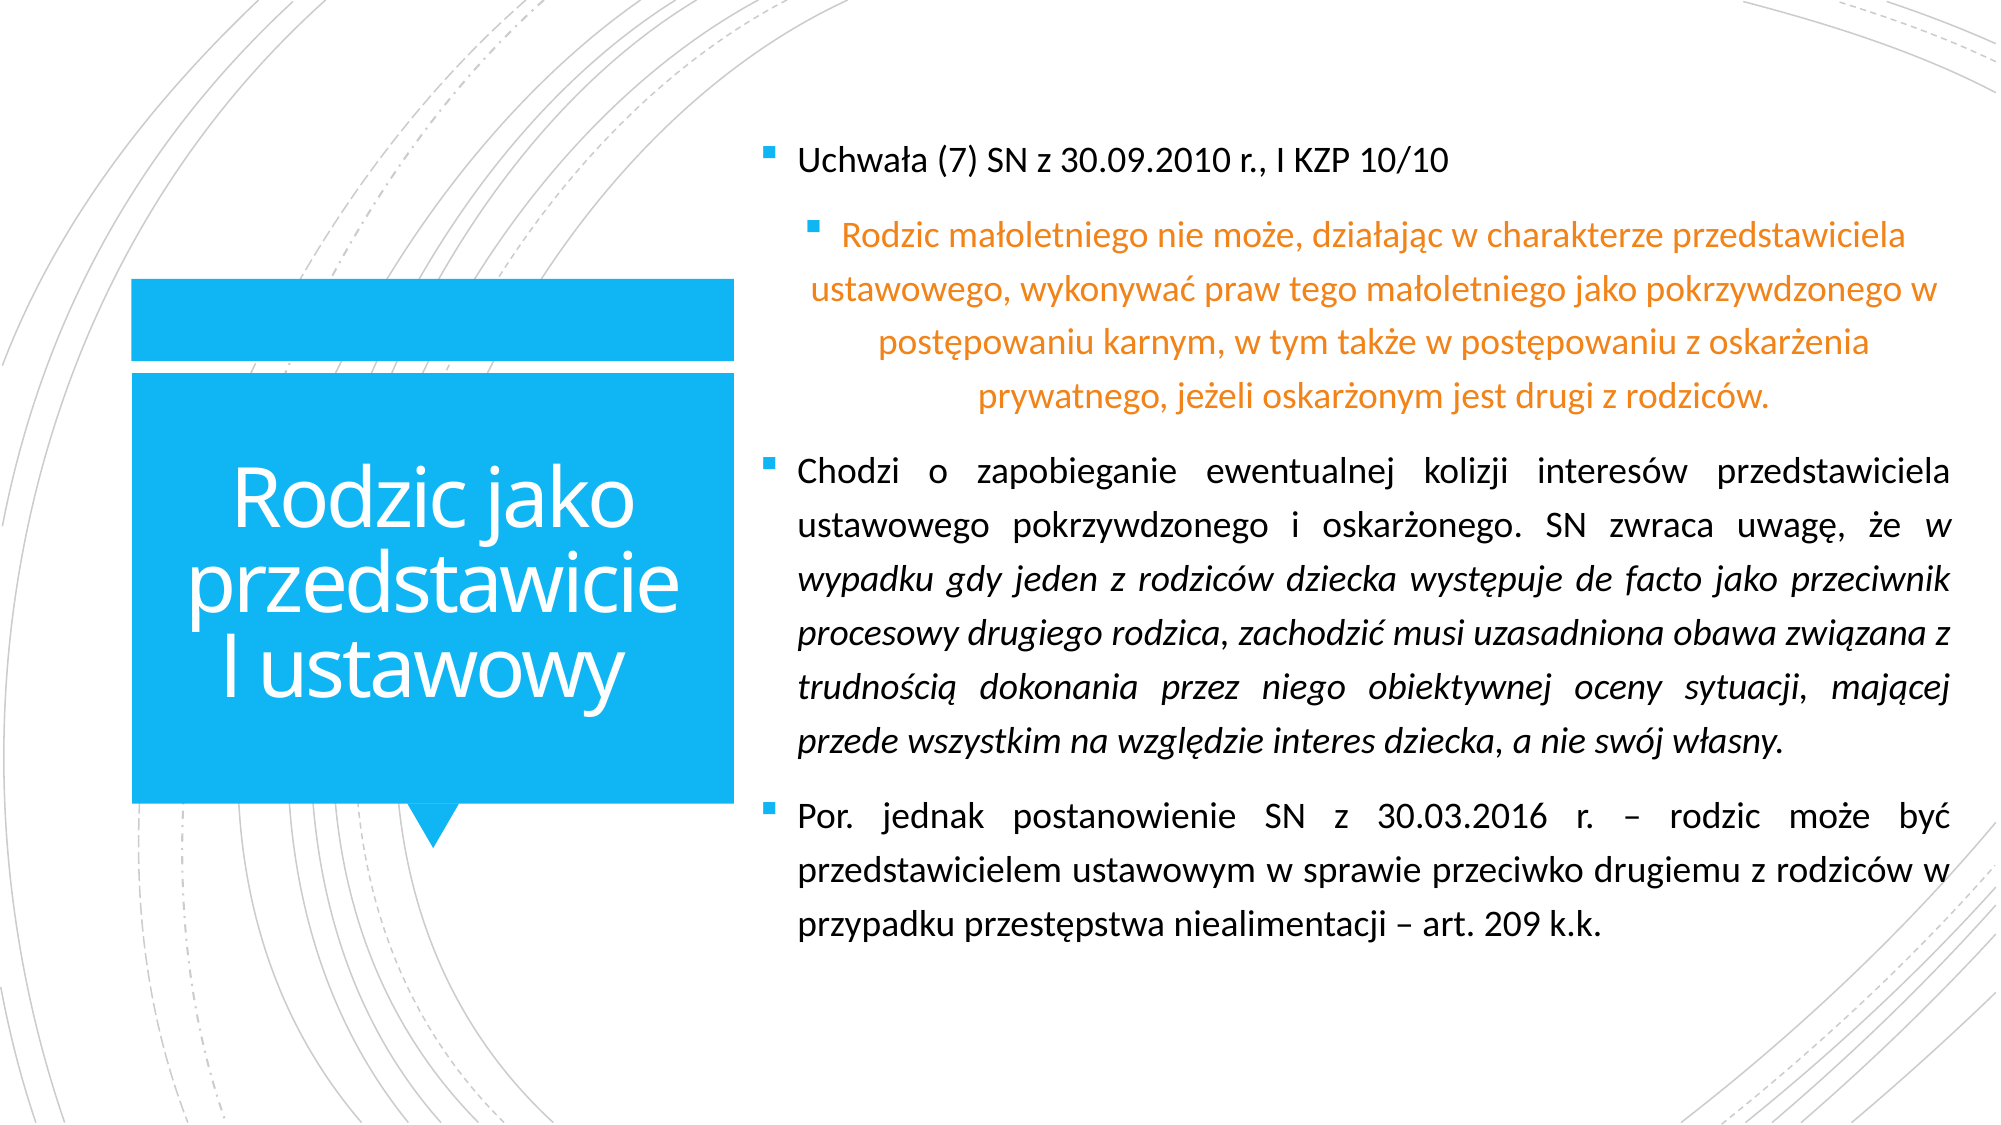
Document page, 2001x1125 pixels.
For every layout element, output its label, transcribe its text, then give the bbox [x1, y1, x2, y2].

list Uchwała (7) SN z 30.09.2010 r., I KZP 10/10 Rodzic małoletniego nie może, działając w charakterze przedstawiciela ustawowego, wykonywać praw tego małoletniego jako pokrzywdzonego w postępowaniu karnym, w tym także w postępowaniu z oskarżenia prywatnego, jeżeli oskarżonym jest drugi z rodziców. Chodzi o zapobieganie ewentualnej kolizji interesów przedstawiciela ustawowego pokrzywdzonego i oskarżonego. SN zwraca uwagę, że w wypadku gdy jeden z rodziców dziecka występuje de facto jako przeciwnik procesowy drugiego rodzica, zachodzić musi uzasadniona obawa związana z trudnością dokonania przez niego obiektywnej oceny sytuacji, mającej przede wszystkim na względzie interes dziecka, a nie swój własny. Por. jednak postanowienie SN z 30.03.2016 r. – rodzic może być przedstawicielem ustawowym w sprawie przeciwko drugiemu z rodziców w przypadku przestępstwa niealimentacji – art. 209 k.k. [744, 109, 1967, 1035]
title Rodzic jako przedstawiciel ustawowy [145, 385, 720, 789]
